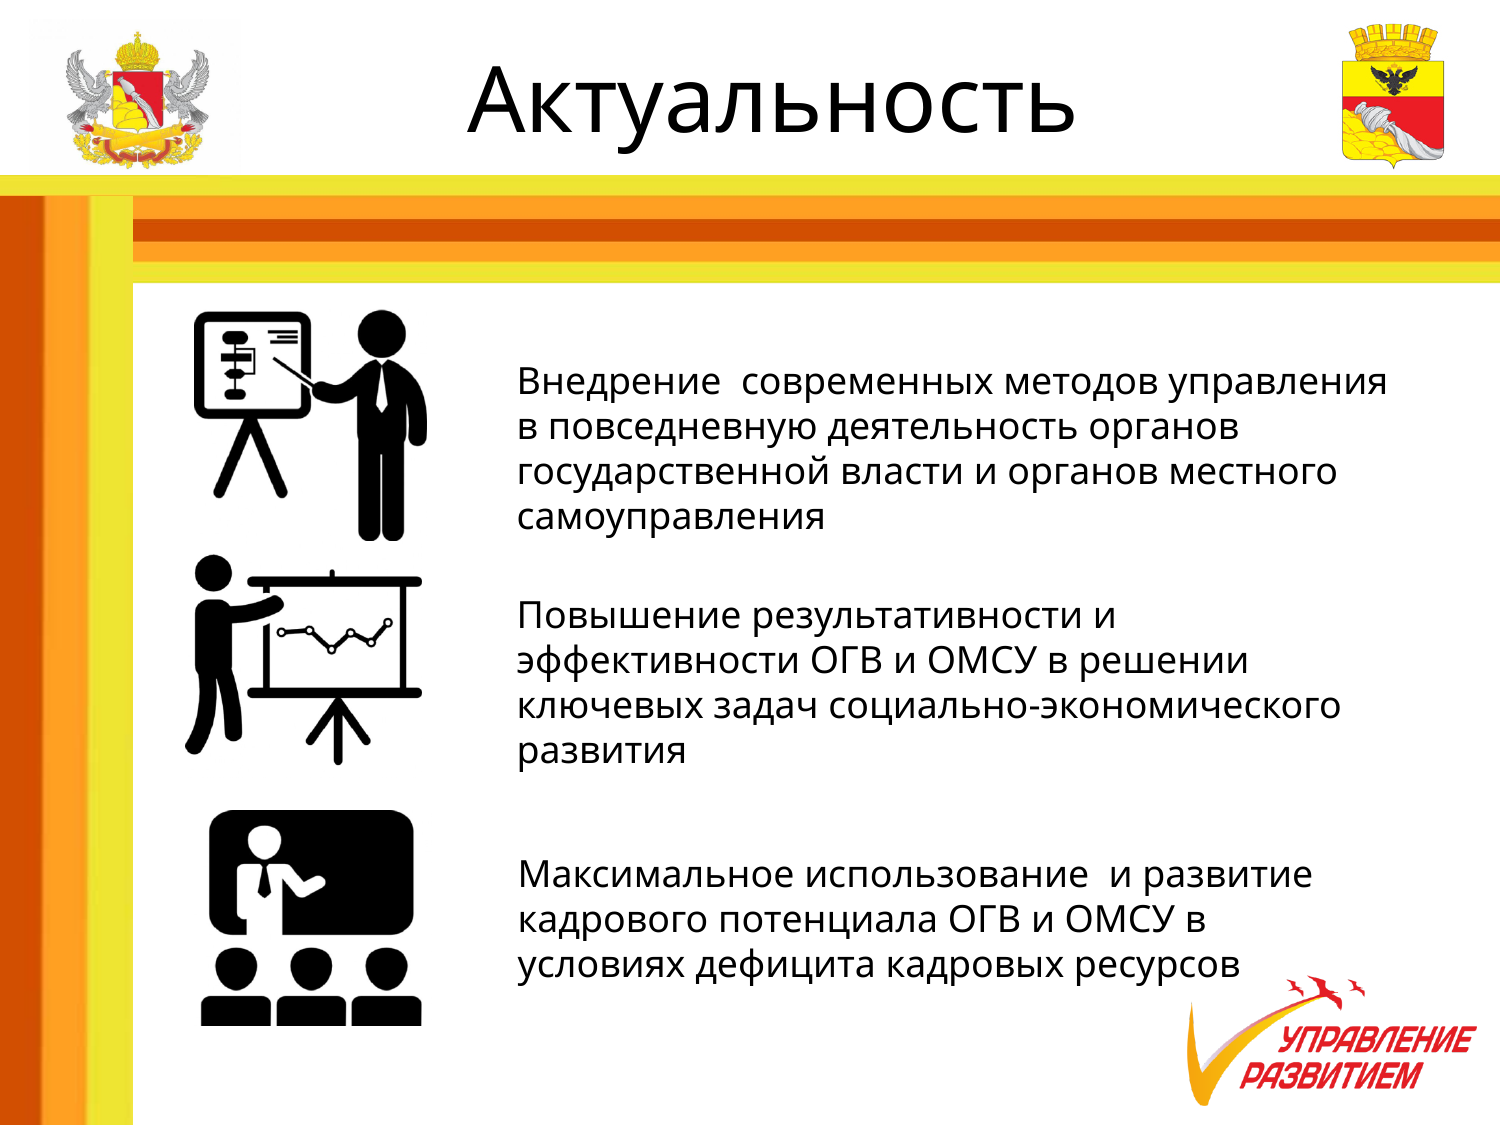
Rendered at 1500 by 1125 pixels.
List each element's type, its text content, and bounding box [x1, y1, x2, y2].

picture [189, 810, 432, 1026]
text_box Внедрение современных методов управления в повседневную деятельность органов государственной власти и органов местного самоуправления [501, 349, 1412, 545]
text_box Повышение результативности и эффективности ОГВ и ОМСУ в решении ключевых задач социально-экономического развития [501, 584, 1376, 779]
picture [185, 541, 422, 779]
picture [1281, 19, 1490, 173]
picture [0, 19, 1500, 1125]
title Актуальность [218, 30, 1329, 161]
picture [1187, 975, 1477, 1106]
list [194, 309, 427, 542]
text_box Максимальное использование и развитие кадрового потенциала ОГВ и ОМСУ в условиях дефицита кадровых ресурсов [502, 842, 1377, 992]
